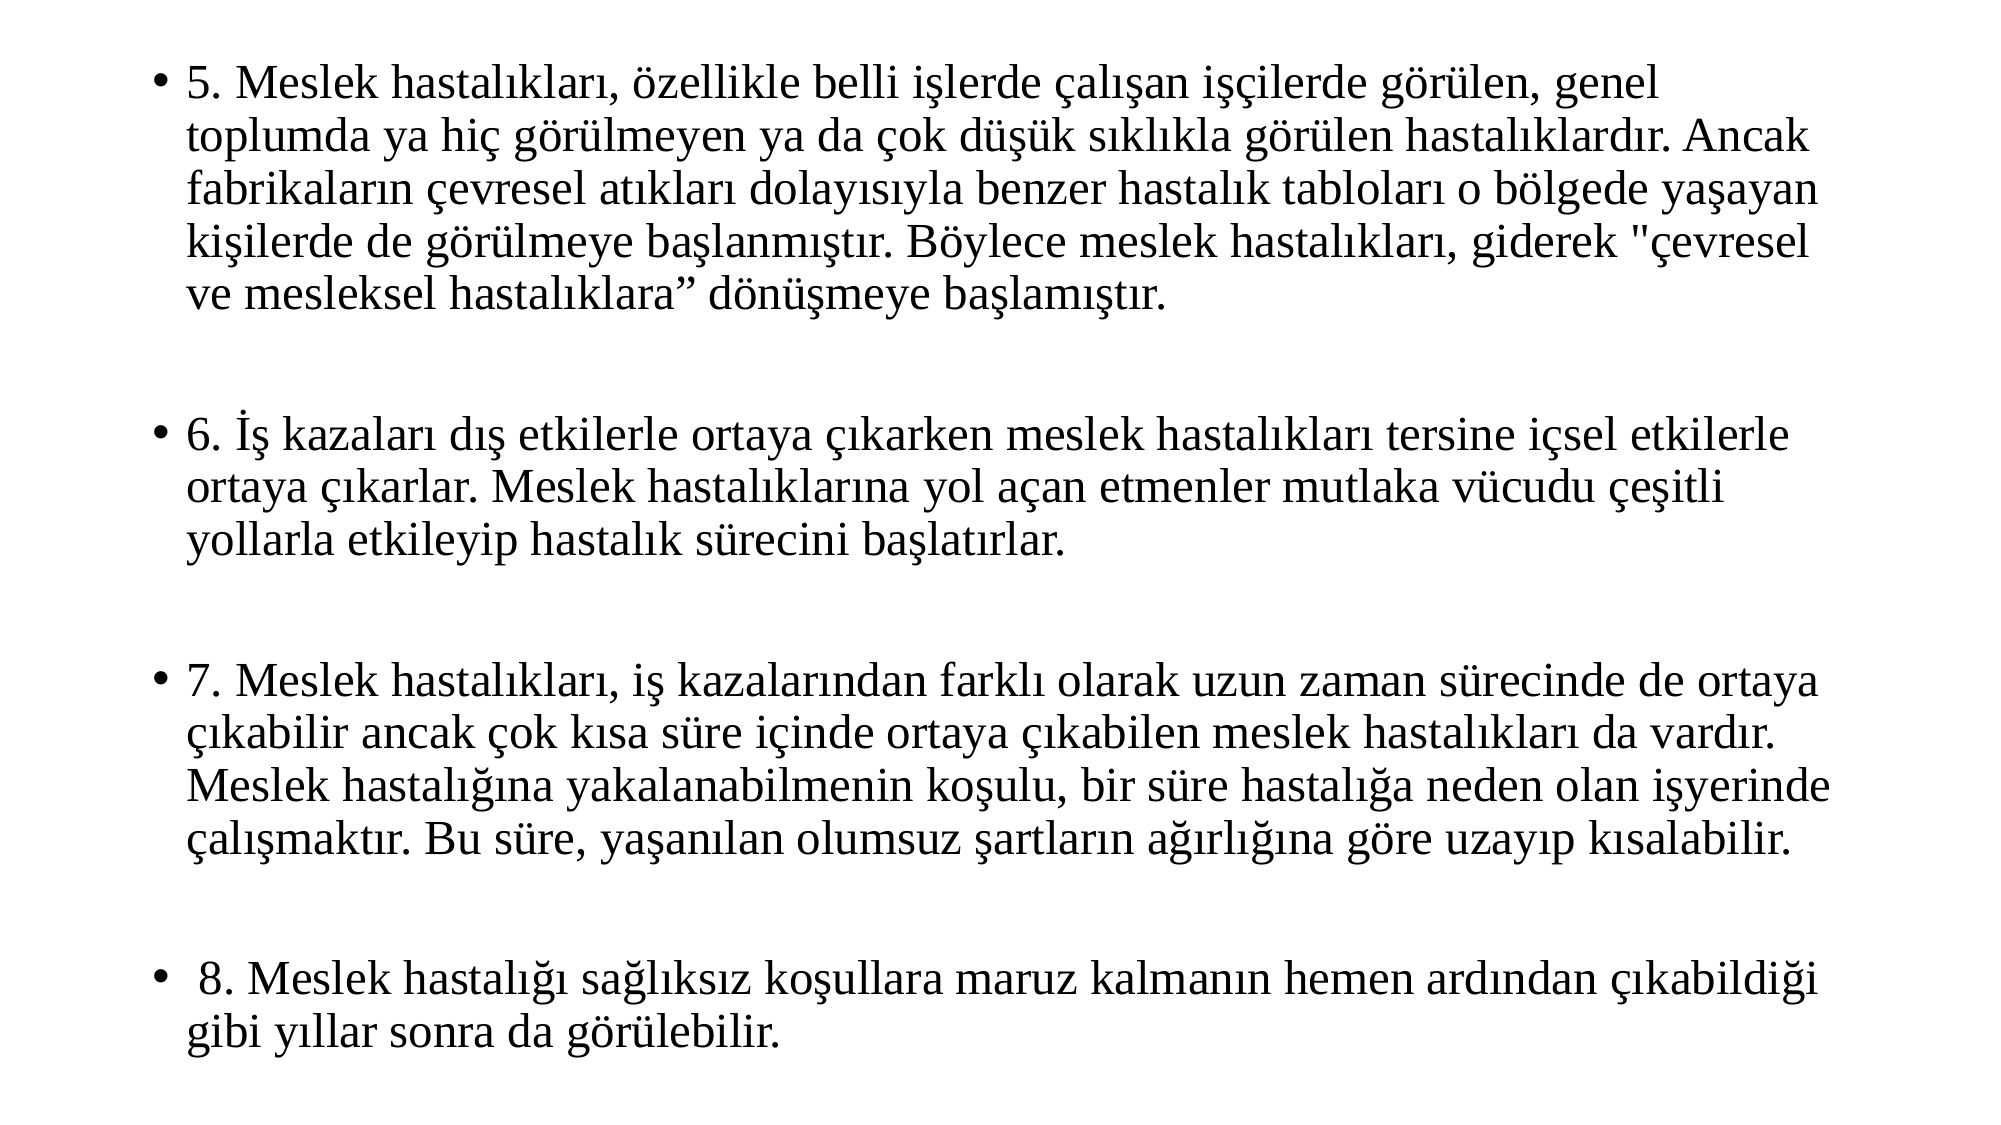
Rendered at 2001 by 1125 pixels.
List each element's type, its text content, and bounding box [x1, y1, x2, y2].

list 5. Meslek hastalıkları, özellikle belli işlerde çalışan işçilerde görülen, genel toplumda ya hiç görülmeyen ya da çok düşük sıklıkla görülen hastalıklardır. Ancak fabrikaların çevresel atıkları dolayısıyla benzer hastalık tabloları o bölgede yaşayan kişilerde de görülmeye başlanmıştır. Böylece meslek hastalıkları, giderek "çevresel ve mesleksel hastalıklara” dönüşmeye başlamıştır. 6. İş kazaları dış etkilerle ortaya çıkarken meslek hastalıkları tersine içsel etkilerle ortaya çıkarlar. Meslek hastalıklarına yol açan etmenler mutlaka vücudu çeşitli yollarla etkileyip hastalık sürecini başlatırlar. 7. Meslek hastalıkları, iş kazalarından farklı olarak uzun zaman sürecinde de ortaya çıkabilir ancak çok kısa süre içinde ortaya çıkabilen meslek hastalıkları da vardır. Meslek hastalığına yakalanabilmenin koşulu, bir süre hastalığa neden olan işyerinde çalışmaktır. Bu süre, yaşanılan olumsuz şartların ağırlığına göre uzayıp kısalabilir. 8. Meslek hastalığı sağlıksız koşullara maruz kalmanın hemen ardından çıkabildiği gibi yıllar sonra da görülebilir. [137, 49, 1863, 1100]
